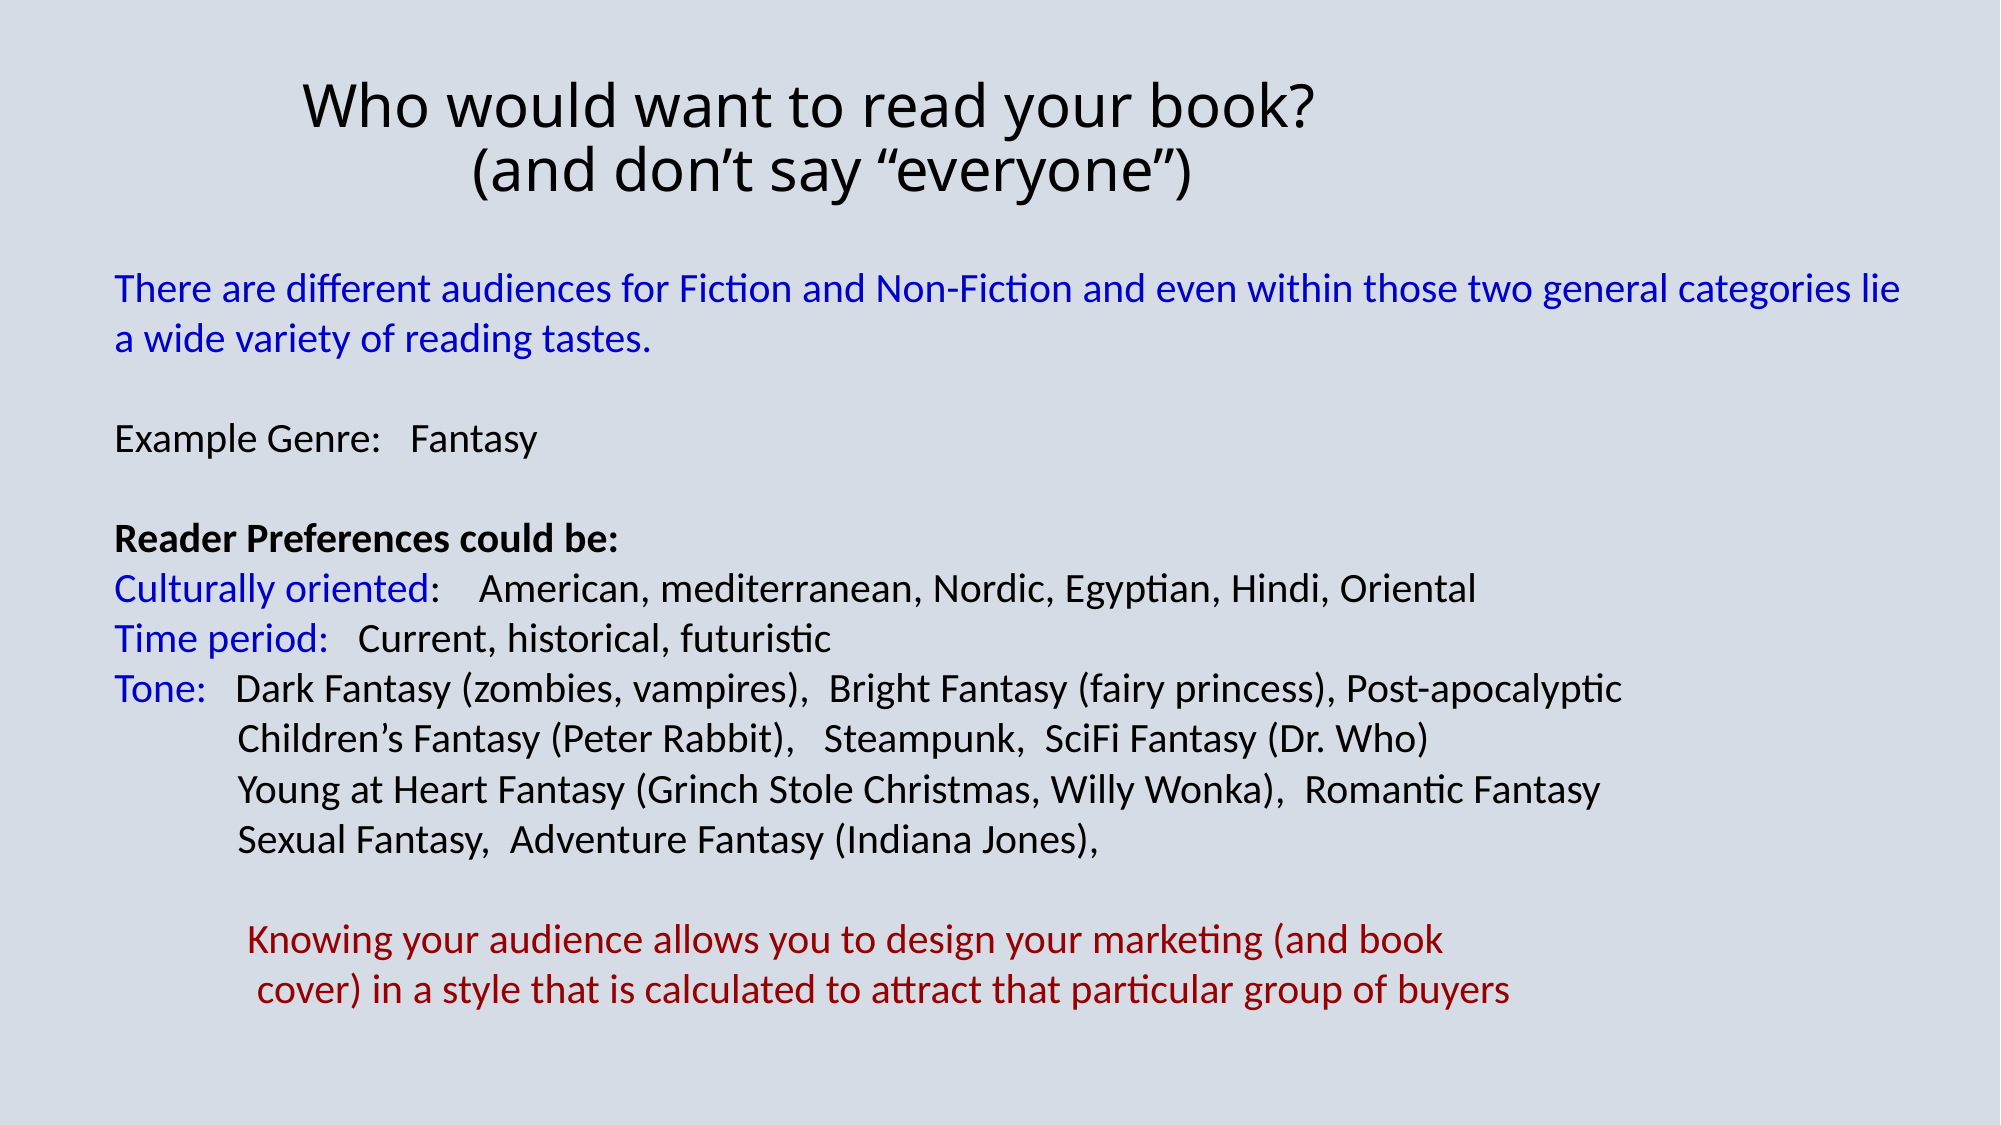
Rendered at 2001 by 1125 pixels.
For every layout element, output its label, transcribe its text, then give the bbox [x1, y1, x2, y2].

text_box There are different audiences for Fiction and Non-Fiction and even within those two general categories lie a wide variety of reading tastes. Example Genre: Fantasy Reader Preferences could be: Culturally oriented: American, mediterranean, Nordic, Egyptian, Hindi, Oriental Time period: Current, historical, futuristic Tone: Dark Fantasy (zombies, vampires), Bright Fantasy (fairy princess), Post-apocalyptic Children’s Fantasy (Peter Rabbit), Steampunk, SciFi Fantasy (Dr. Who) Young at Heart Fantasy (Grinch Stole Christmas, Willy Wonka), Romantic Fantasy Sexual Fantasy, Adventure Fantasy (Indiana Jones), Knowing your audience allows you to design your marketing (and book cover) in a style that is calculated to attract that particular group of buyers [99, 253, 1924, 1019]
title Who would want to read your book? (and don’t say “everyone”) [287, 67, 1785, 253]
